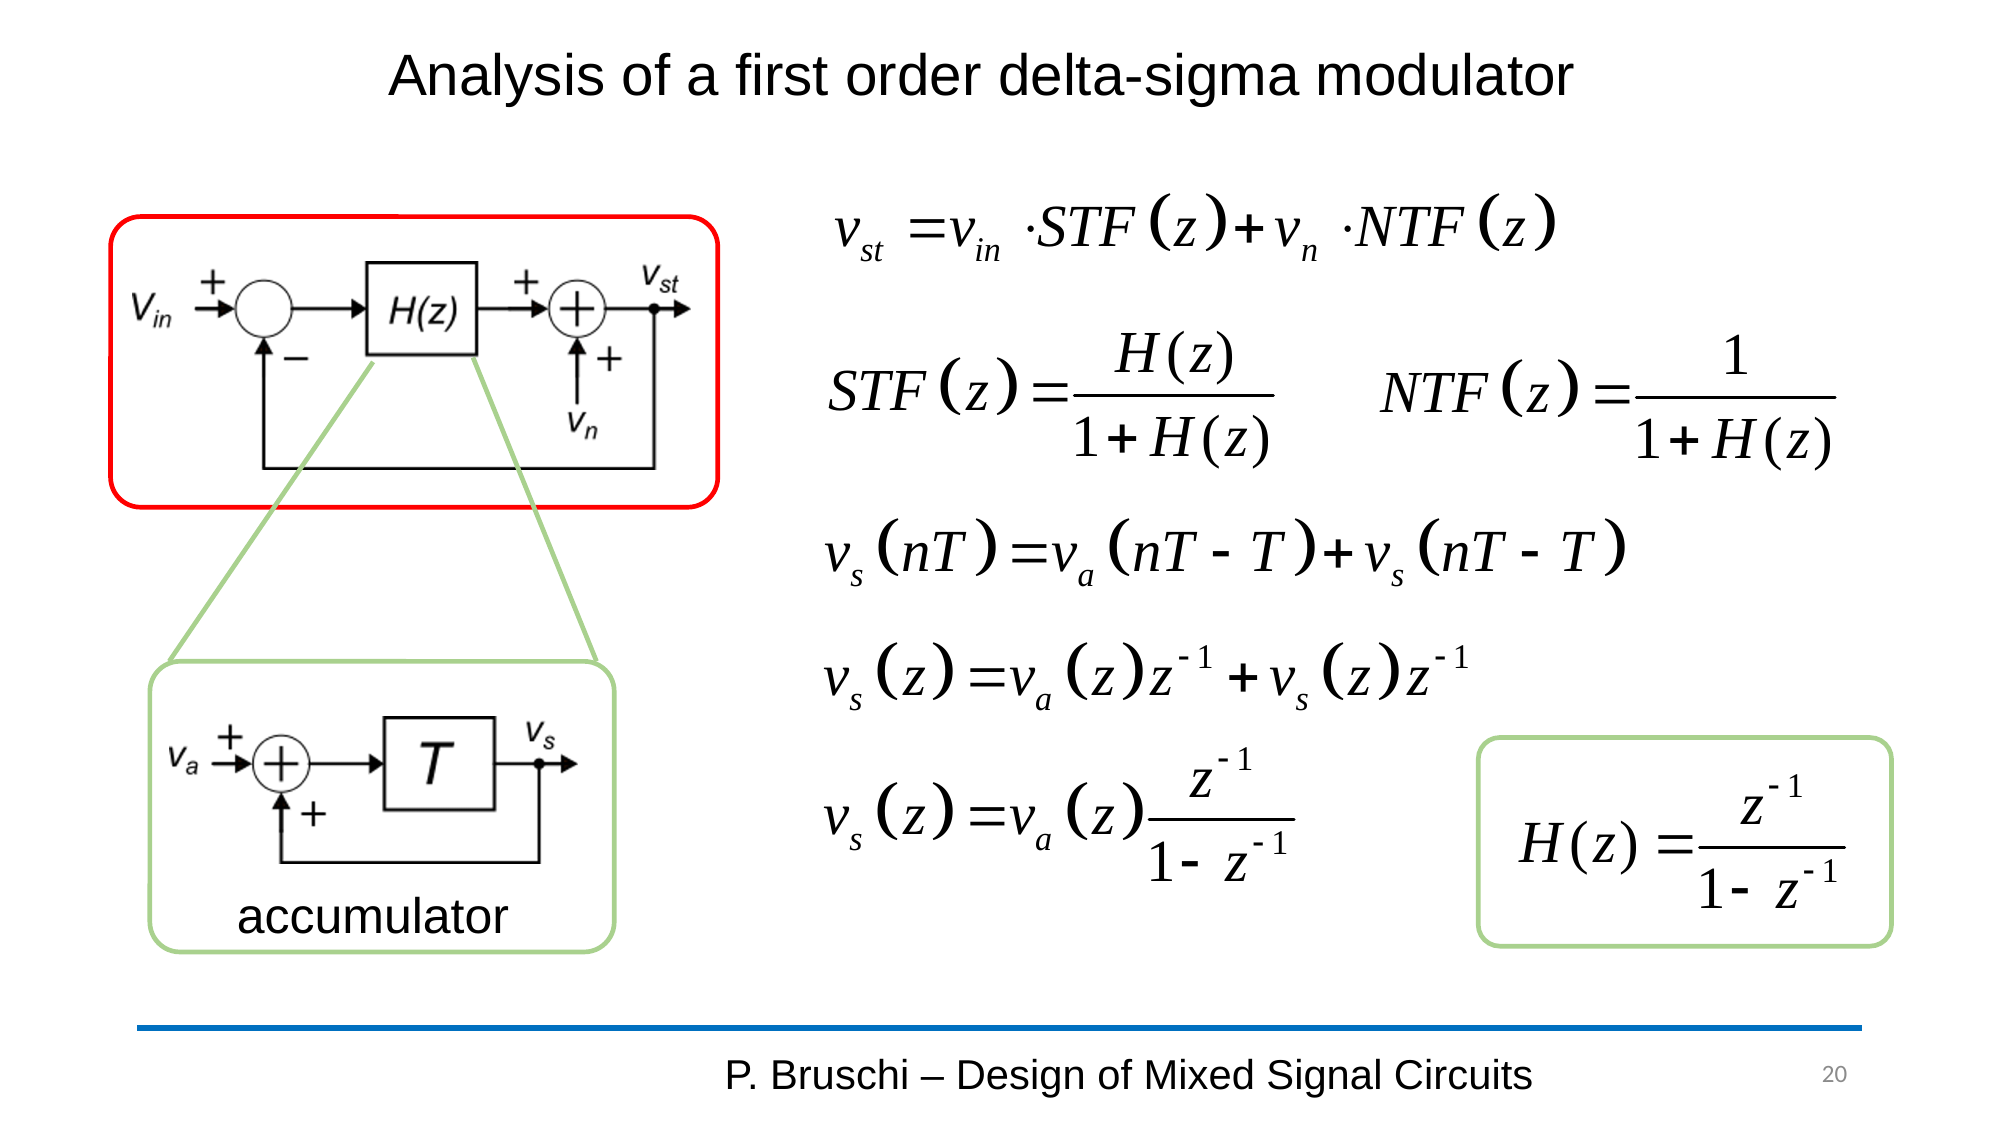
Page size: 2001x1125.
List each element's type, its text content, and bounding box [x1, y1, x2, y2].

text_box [1368, 317, 1846, 482]
slide_number 20 [1718, 1042, 1863, 1103]
footer P. Bruschi – Design of Mixed Signal Circuits [662, 1042, 1596, 1103]
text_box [472, 357, 597, 662]
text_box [818, 315, 1286, 480]
text_box Analysis of a first order delta-sigma modulator [120, 22, 1846, 131]
picture [132, 261, 691, 470]
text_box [1508, 757, 1858, 922]
picture [169, 716, 578, 864]
text_box accumulator [222, 876, 524, 951]
text_box [148, 660, 616, 954]
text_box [826, 181, 1563, 282]
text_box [169, 361, 374, 662]
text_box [815, 730, 1307, 895]
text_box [816, 506, 1632, 607]
text_box [109, 215, 719, 509]
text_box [815, 630, 1479, 731]
text_box [1477, 736, 1893, 948]
